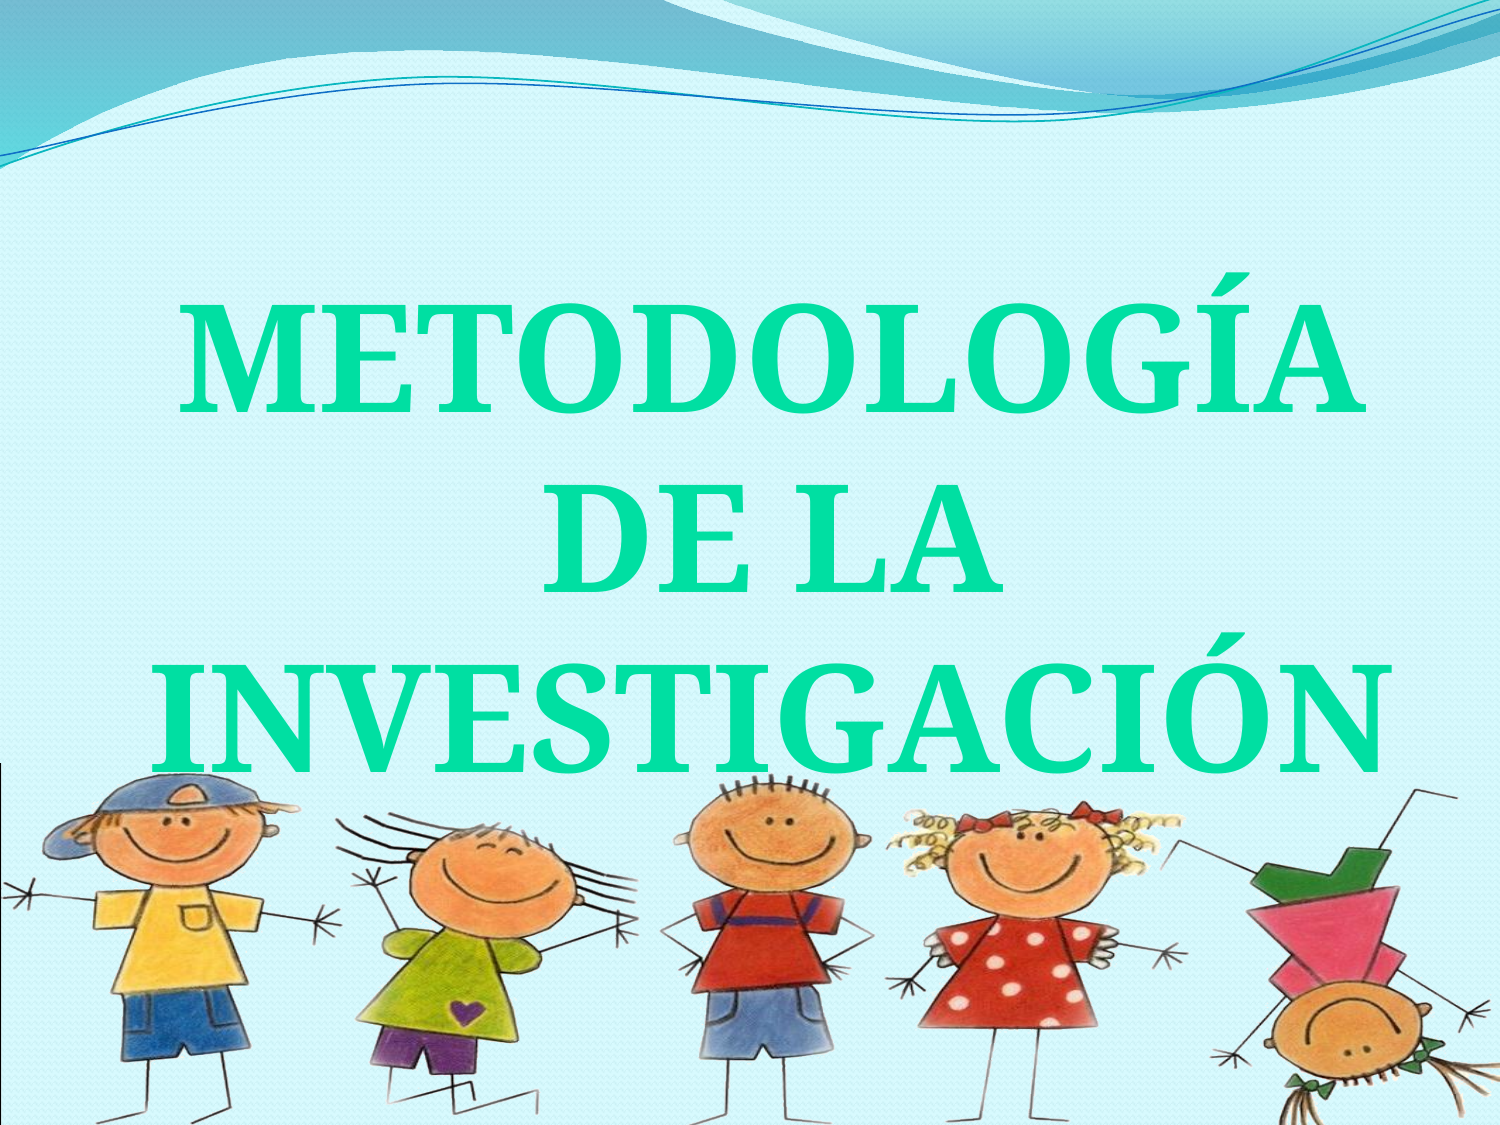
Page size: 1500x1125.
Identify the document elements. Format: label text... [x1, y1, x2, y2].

text_box METODOLOGÍA DE LA INVESTIGACIÓN [121, 255, 1422, 762]
picture [0, 763, 1500, 1125]
